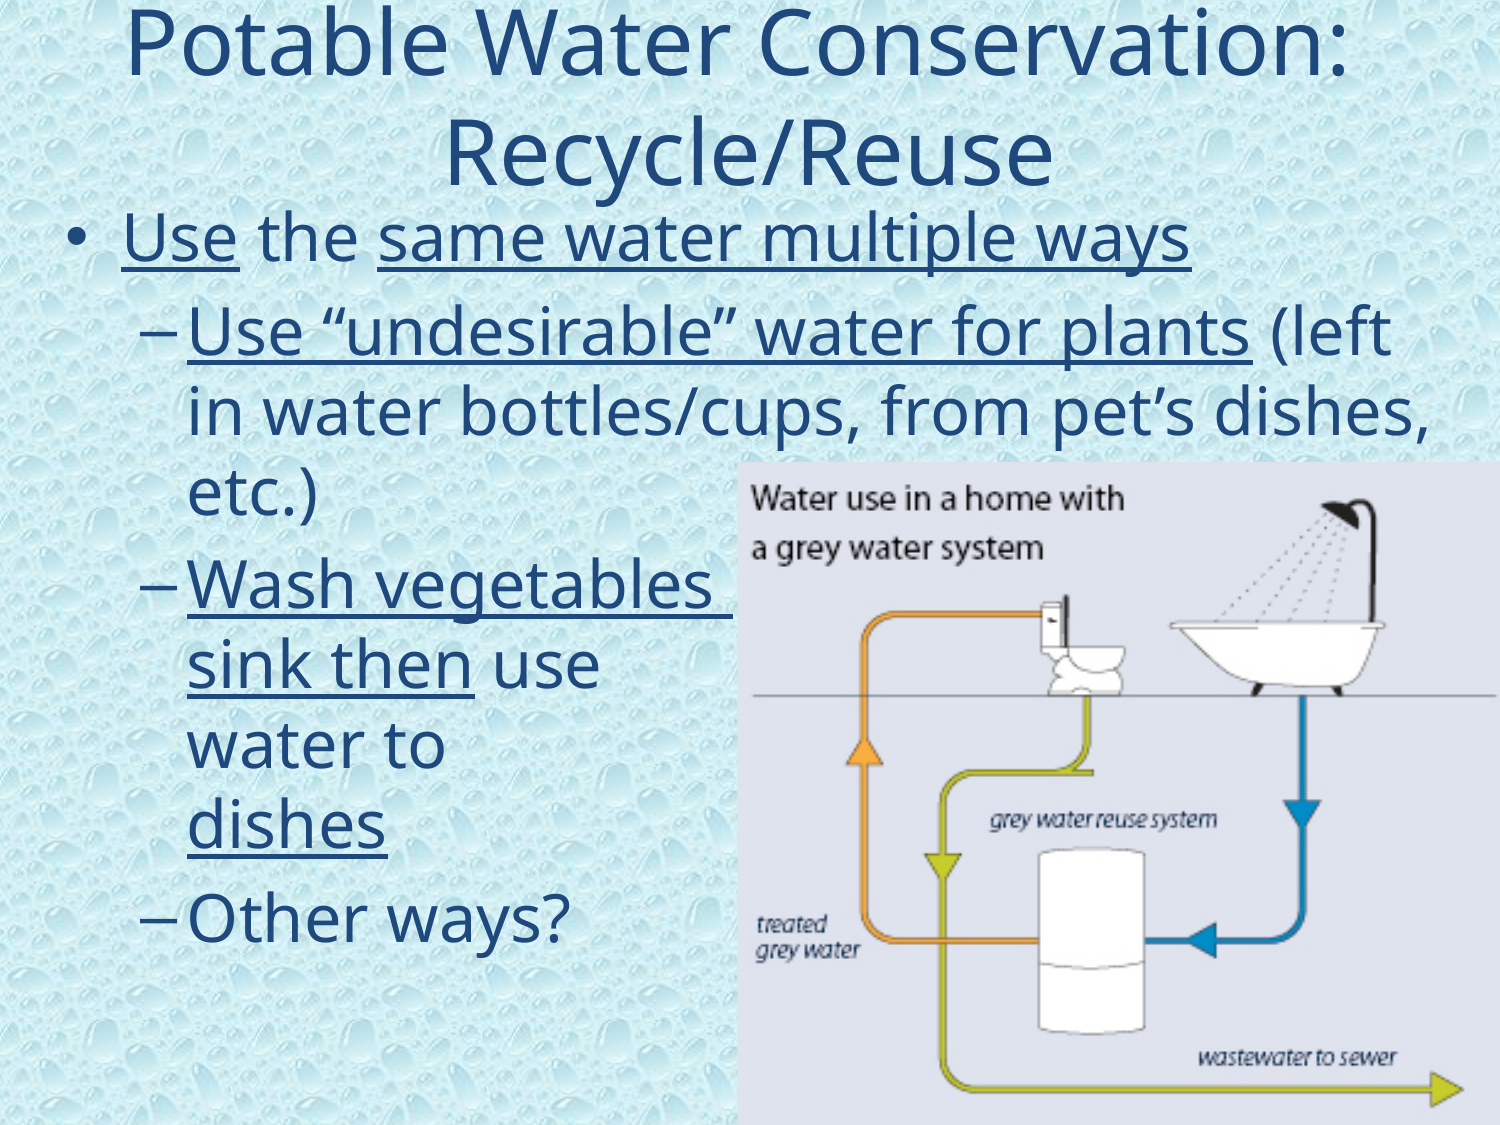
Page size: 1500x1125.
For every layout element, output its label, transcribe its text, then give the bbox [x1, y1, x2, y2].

picture [737, 462, 1500, 1125]
list Use the same water multiple ways Use “undesirable” water for plants (left in water bottles/cups, from pet’s dishes, etc.) Wash vegetables in sink then use same water to soak dishes Other ways? [50, 187, 1450, 1075]
title Potable Water Conservation: Recycle/Reuse [50, 0, 1450, 187]
